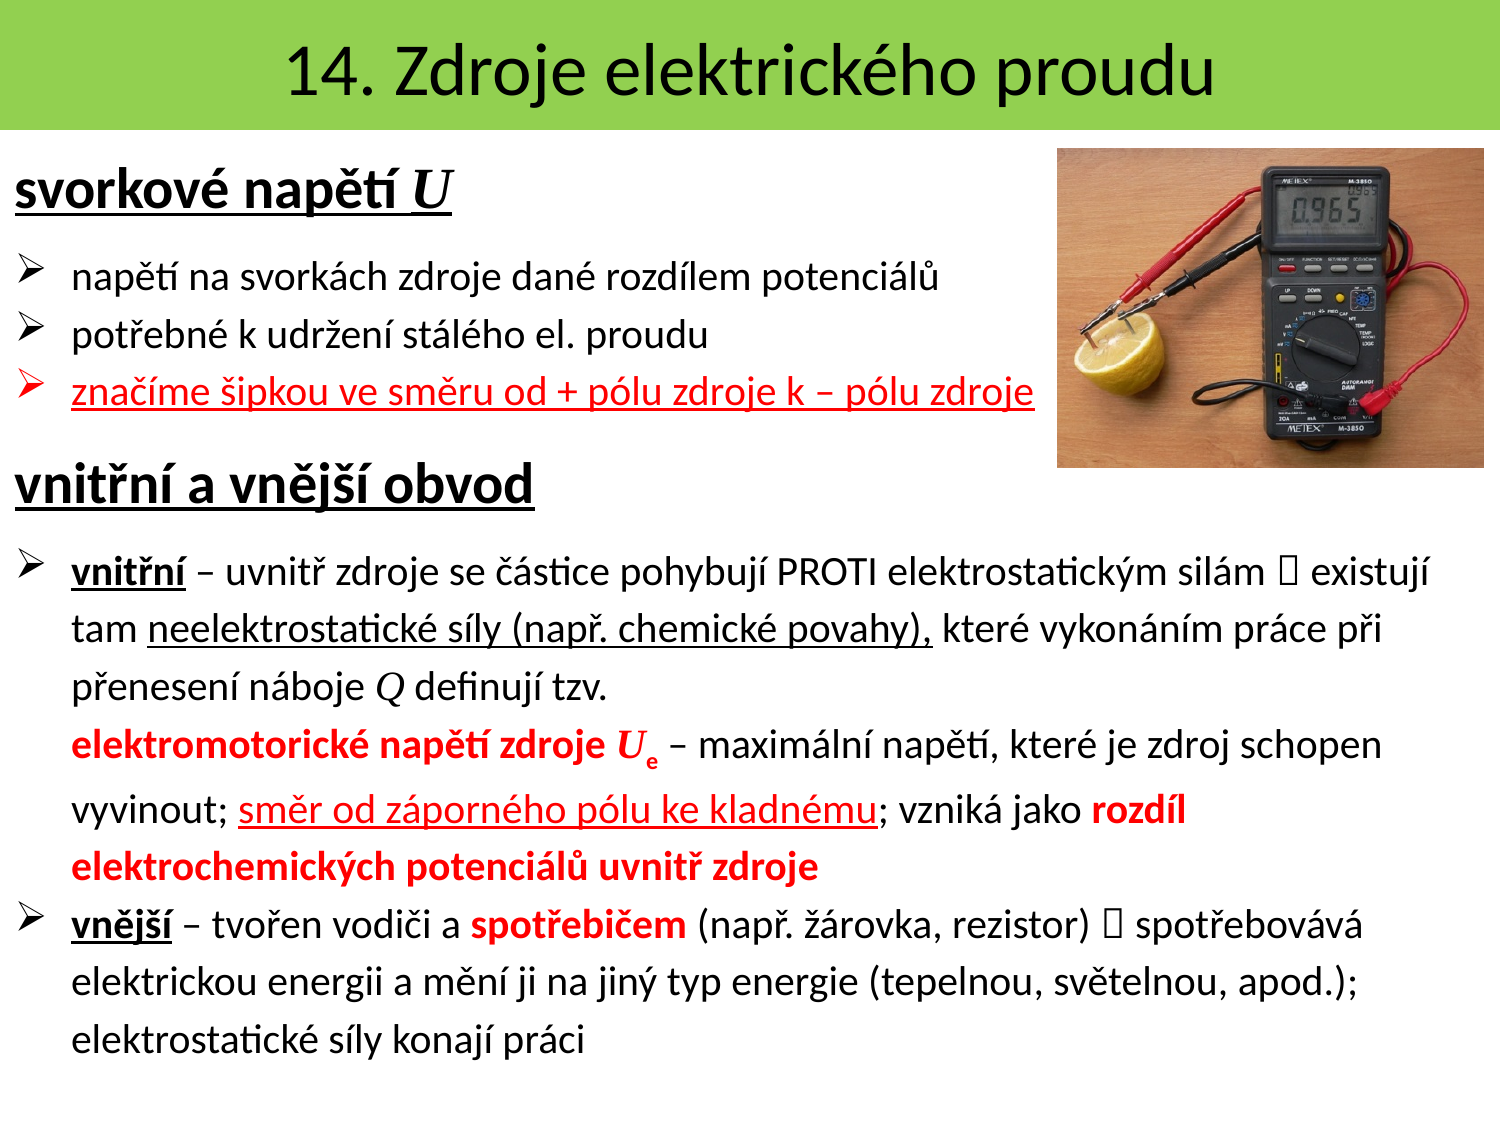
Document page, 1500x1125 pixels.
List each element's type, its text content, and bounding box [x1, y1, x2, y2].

title 14. Zdroje elektrického proudu [0, 0, 1500, 130]
picture [1056, 148, 1484, 469]
